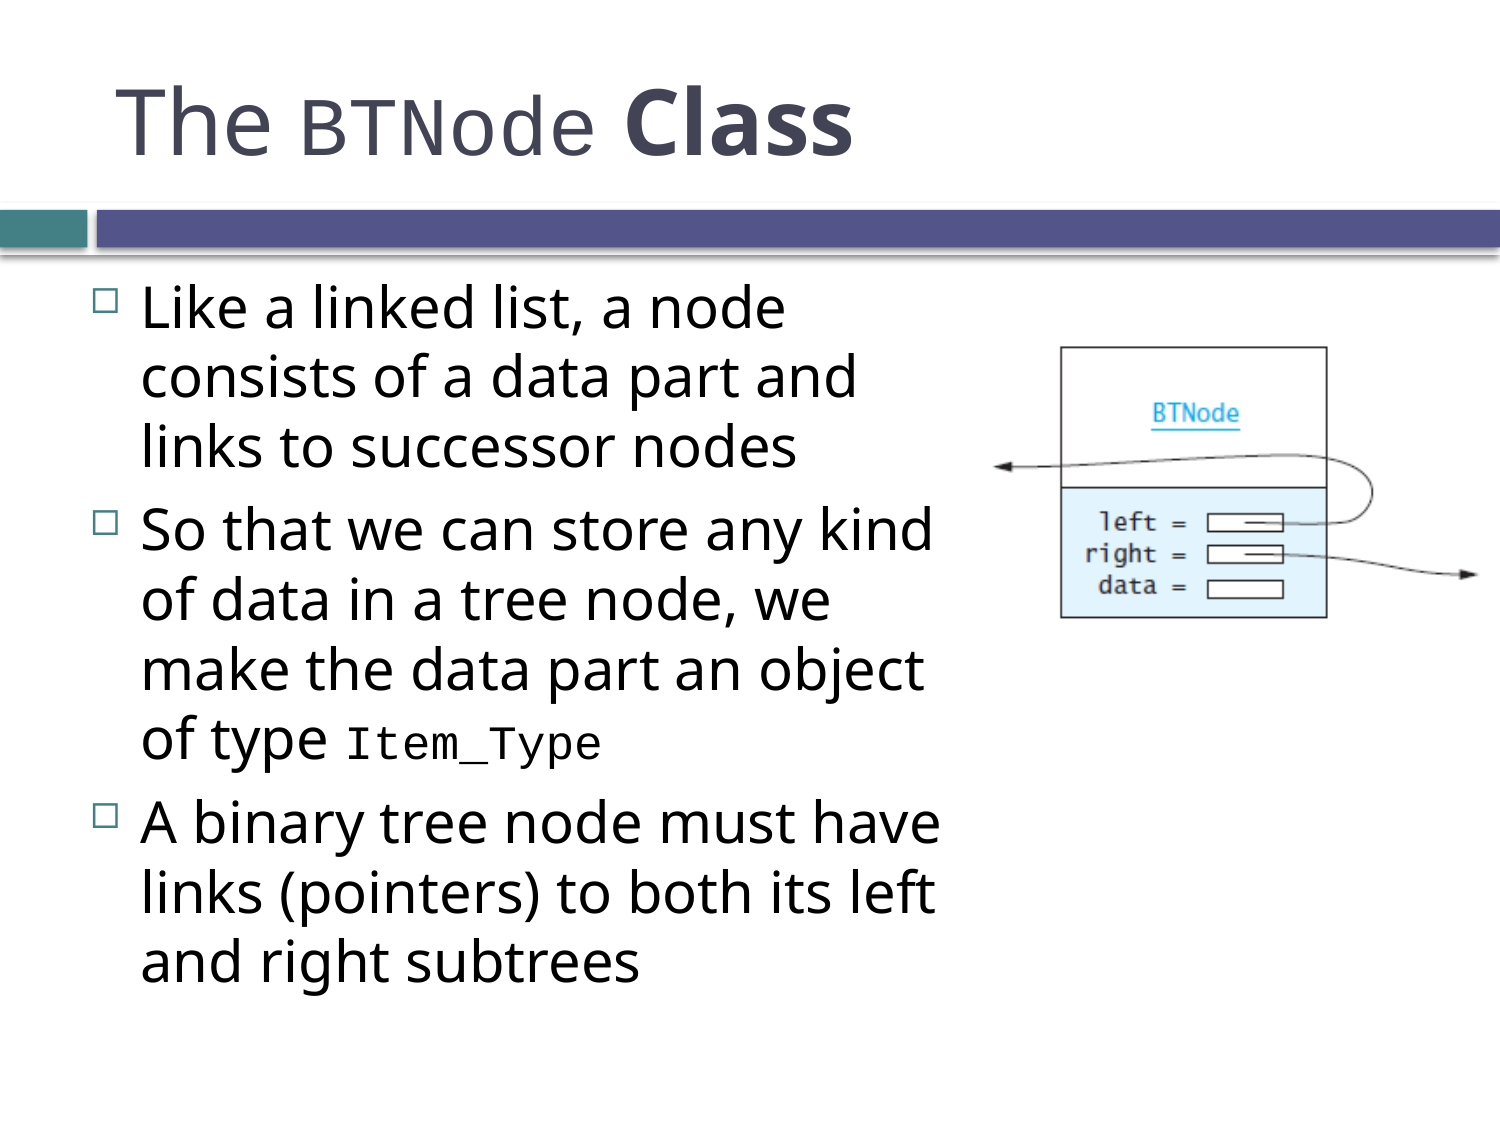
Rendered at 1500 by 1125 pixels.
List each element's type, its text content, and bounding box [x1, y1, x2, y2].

title The BTNode Class [100, 37, 1439, 201]
list Like a linked list, a node consists of a data part and links to successor nodes So that we can store any kind of data in a tree node, we make the data part an object of type Item_Type A binary tree node must have links (pointers) to both its left and right subtrees [74, 262, 976, 1006]
picture [974, 324, 1487, 638]
